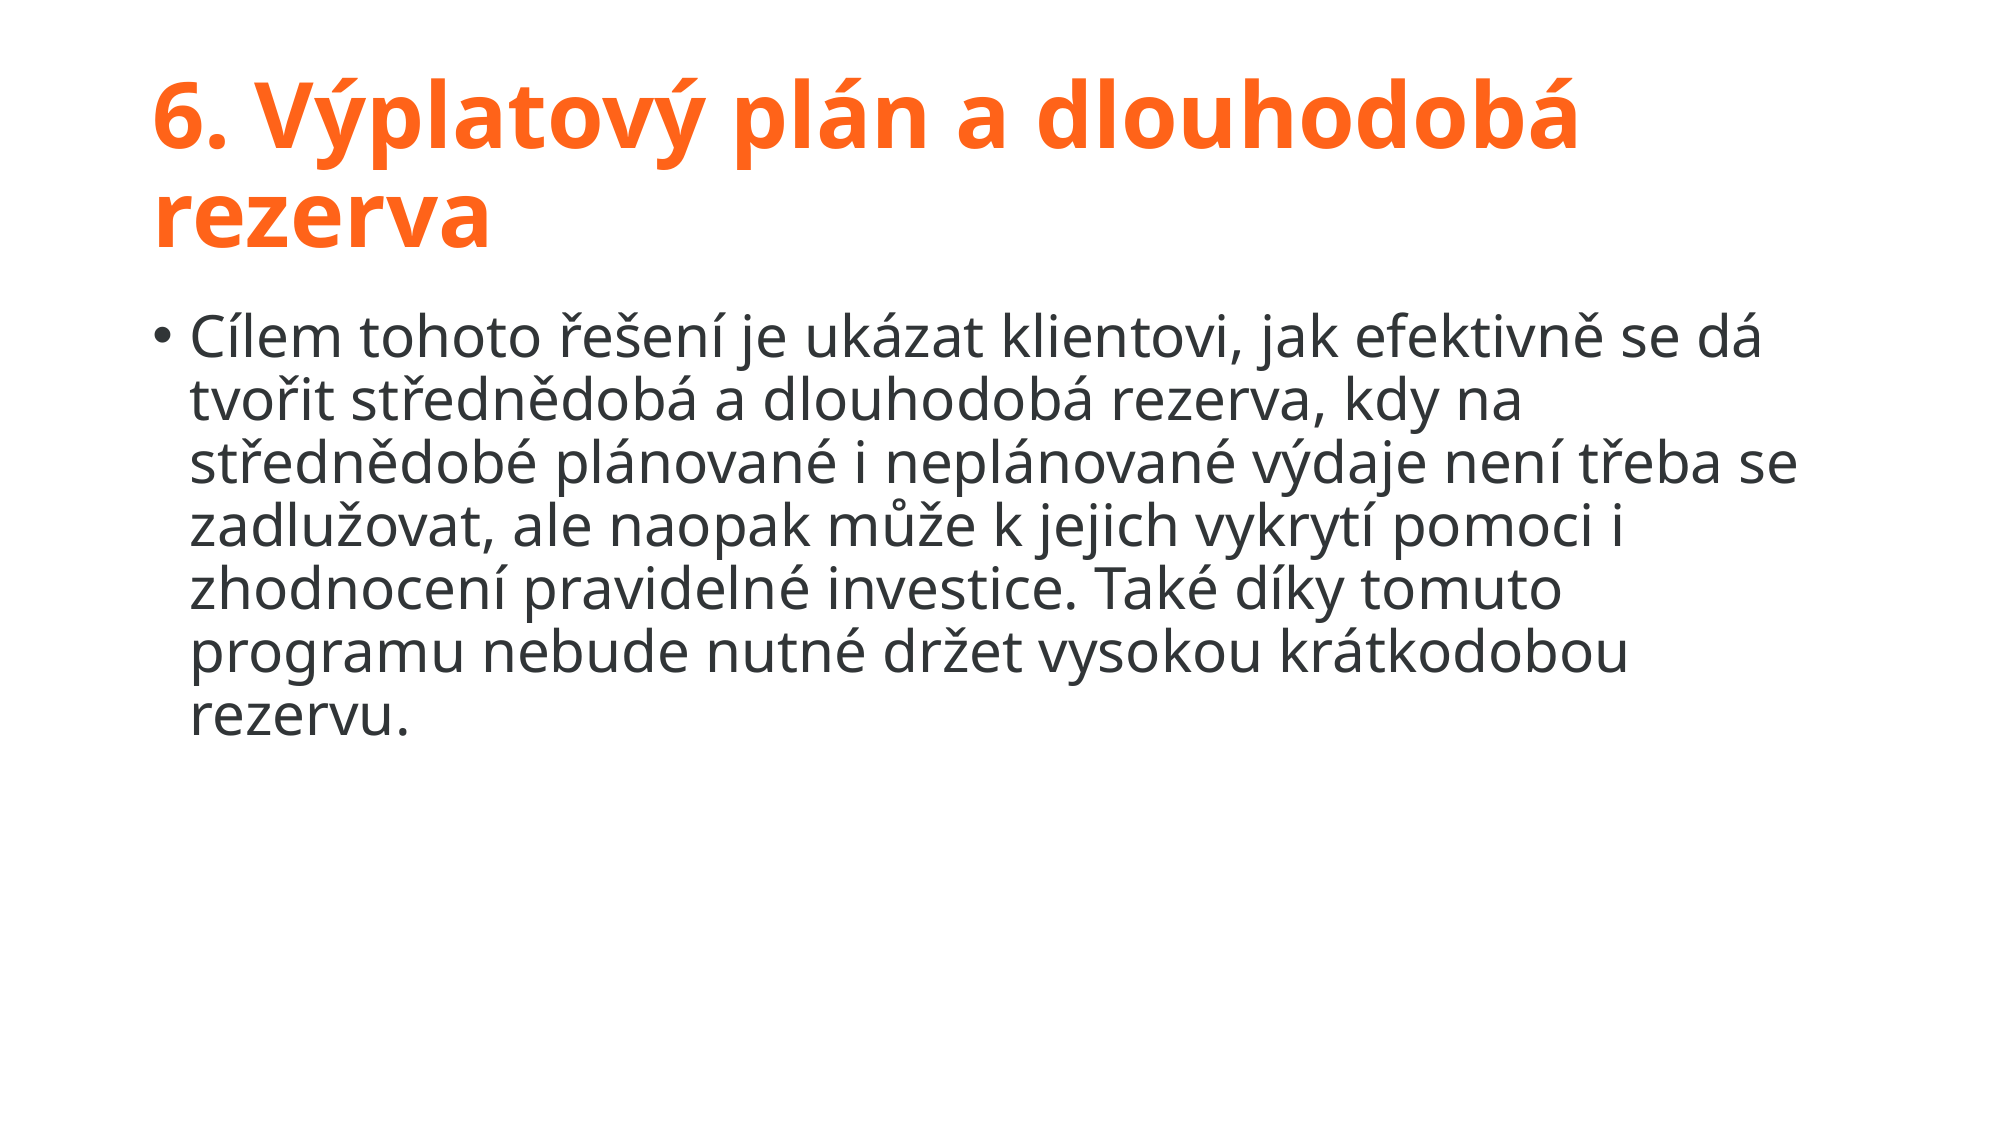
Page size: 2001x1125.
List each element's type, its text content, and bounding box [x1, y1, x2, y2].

title 6. Výplatový plán a dlouhodobá rezerva [137, 59, 1863, 278]
list Cílem tohoto řešení je ukázat klientovi, jak efektivně se dá tvořit střednědobá a dlouhodobá rezerva, kdy na střednědobé plánované i neplánované výdaje není třeba se zadlužovat, ale naopak může k jejich vykrytí pomoci i zhodnocení pravidelné investice. Také díky tomuto programu nebude nutné držet vysokou krátkodobou rezervu. [137, 299, 1863, 1014]
